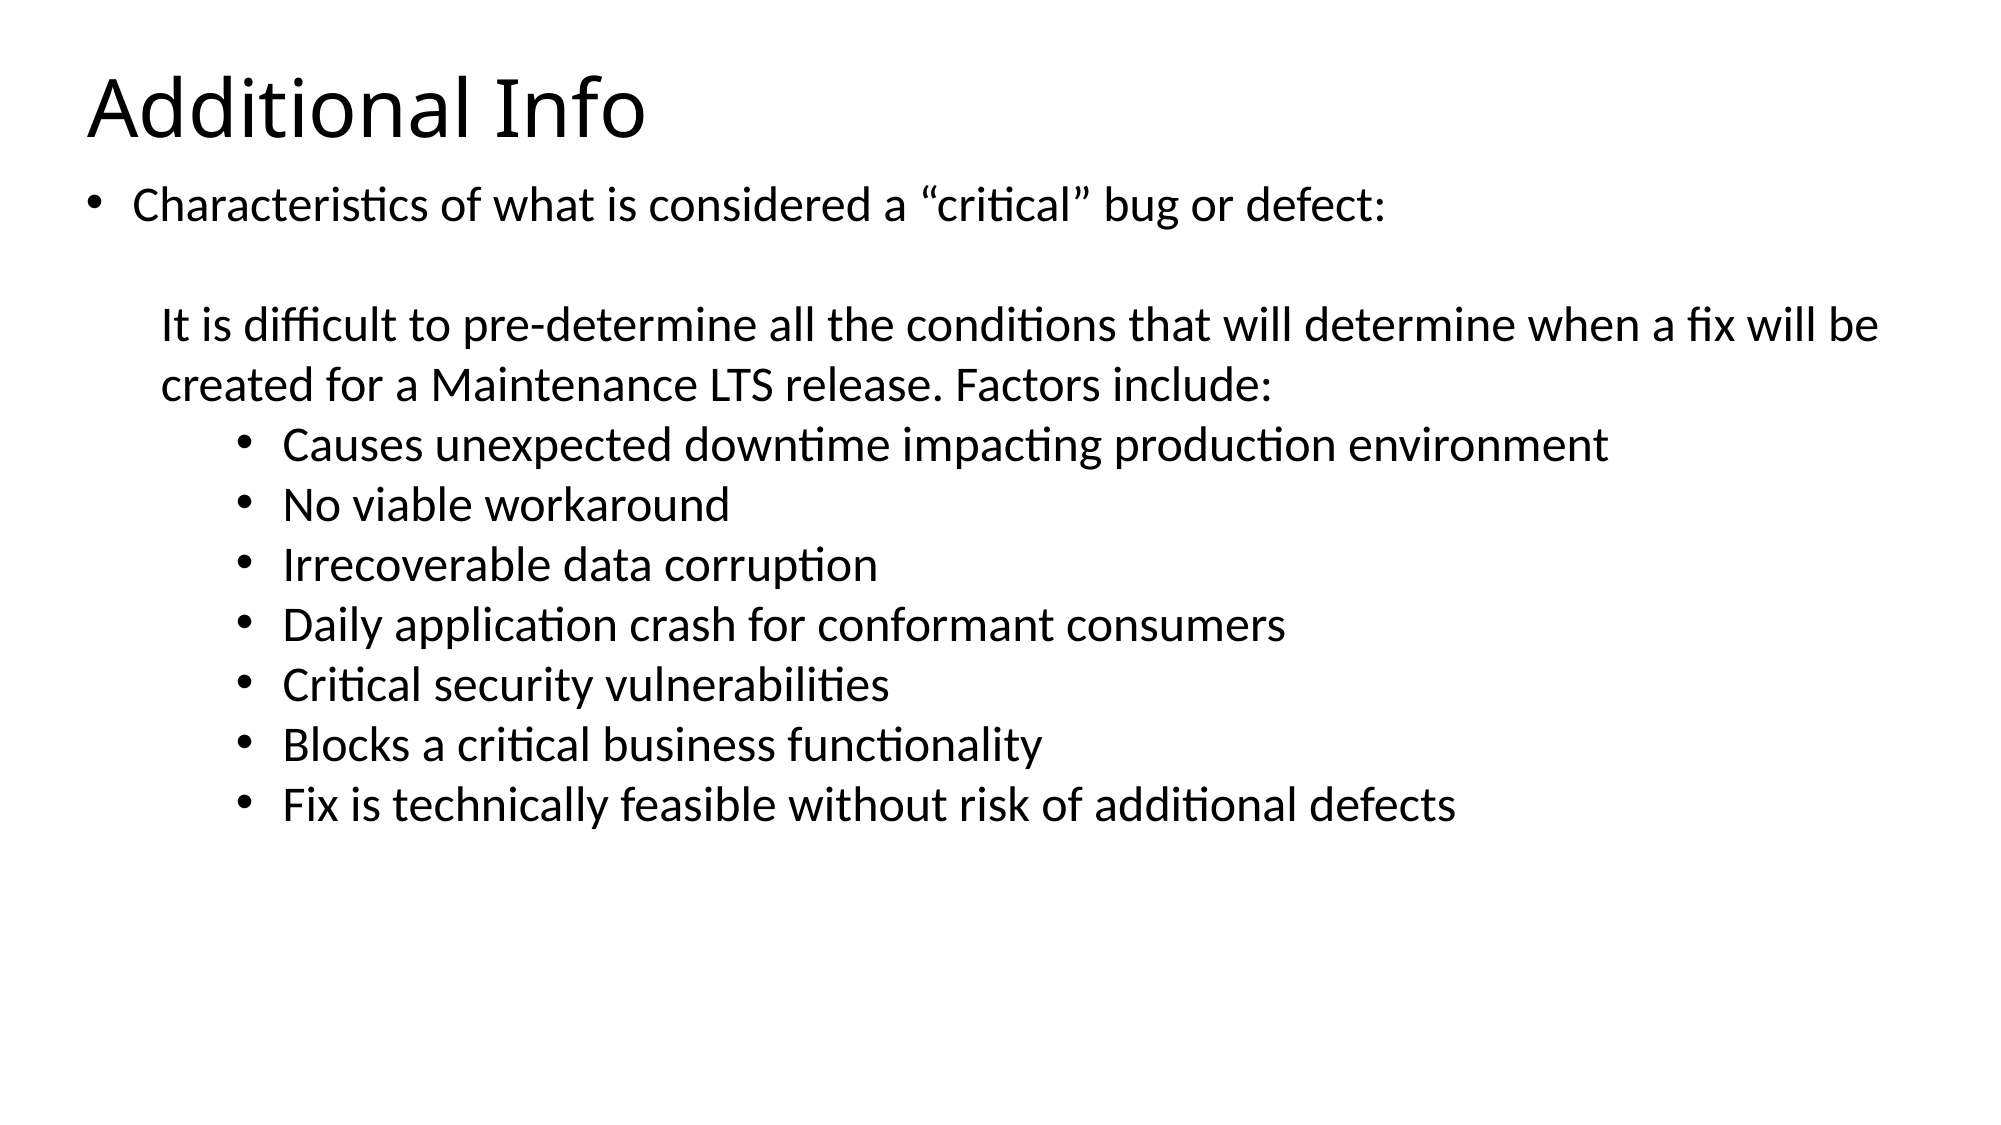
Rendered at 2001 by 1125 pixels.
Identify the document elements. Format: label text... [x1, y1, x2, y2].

text_box Characteristics of what is considered a “critical” bug or defect: It is difficult to pre-determine all the conditions that will determine when a fix will be created for a Maintenance LTS release. Factors include: Causes unexpected downtime impacting production environment No viable workaround Irrecoverable data corruption Daily application crash for conformant consumers Critical security vulnerabilities Blocks a critical business functionality Fix is technically feasible without risk of additional defects [71, 163, 1929, 839]
title Additional Info [72, 59, 1798, 163]
